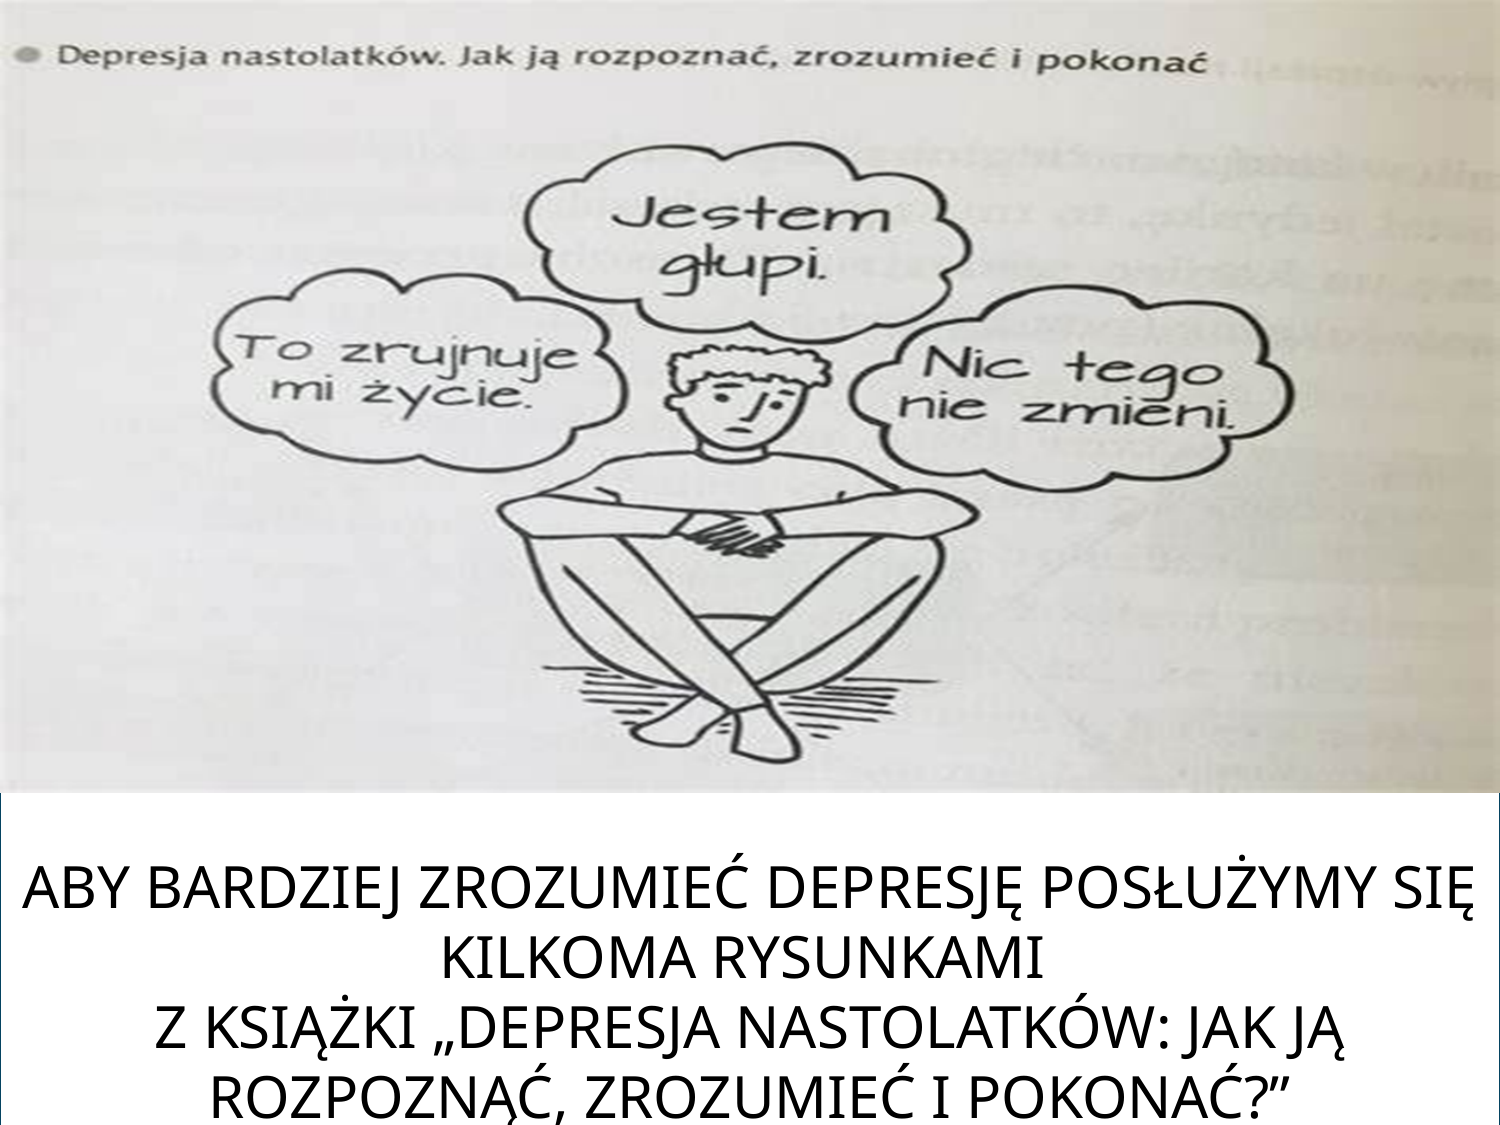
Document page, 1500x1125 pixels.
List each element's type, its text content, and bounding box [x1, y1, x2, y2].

title aBy bardziej zrozumieć depresję posłużymy się kilkoma rysunkami z książki „Depresja nastolatków: jak ją rozpoznąć, zrozumieć i pokonać?” [0, 793, 1500, 1125]
picture [0, 0, 1500, 793]
